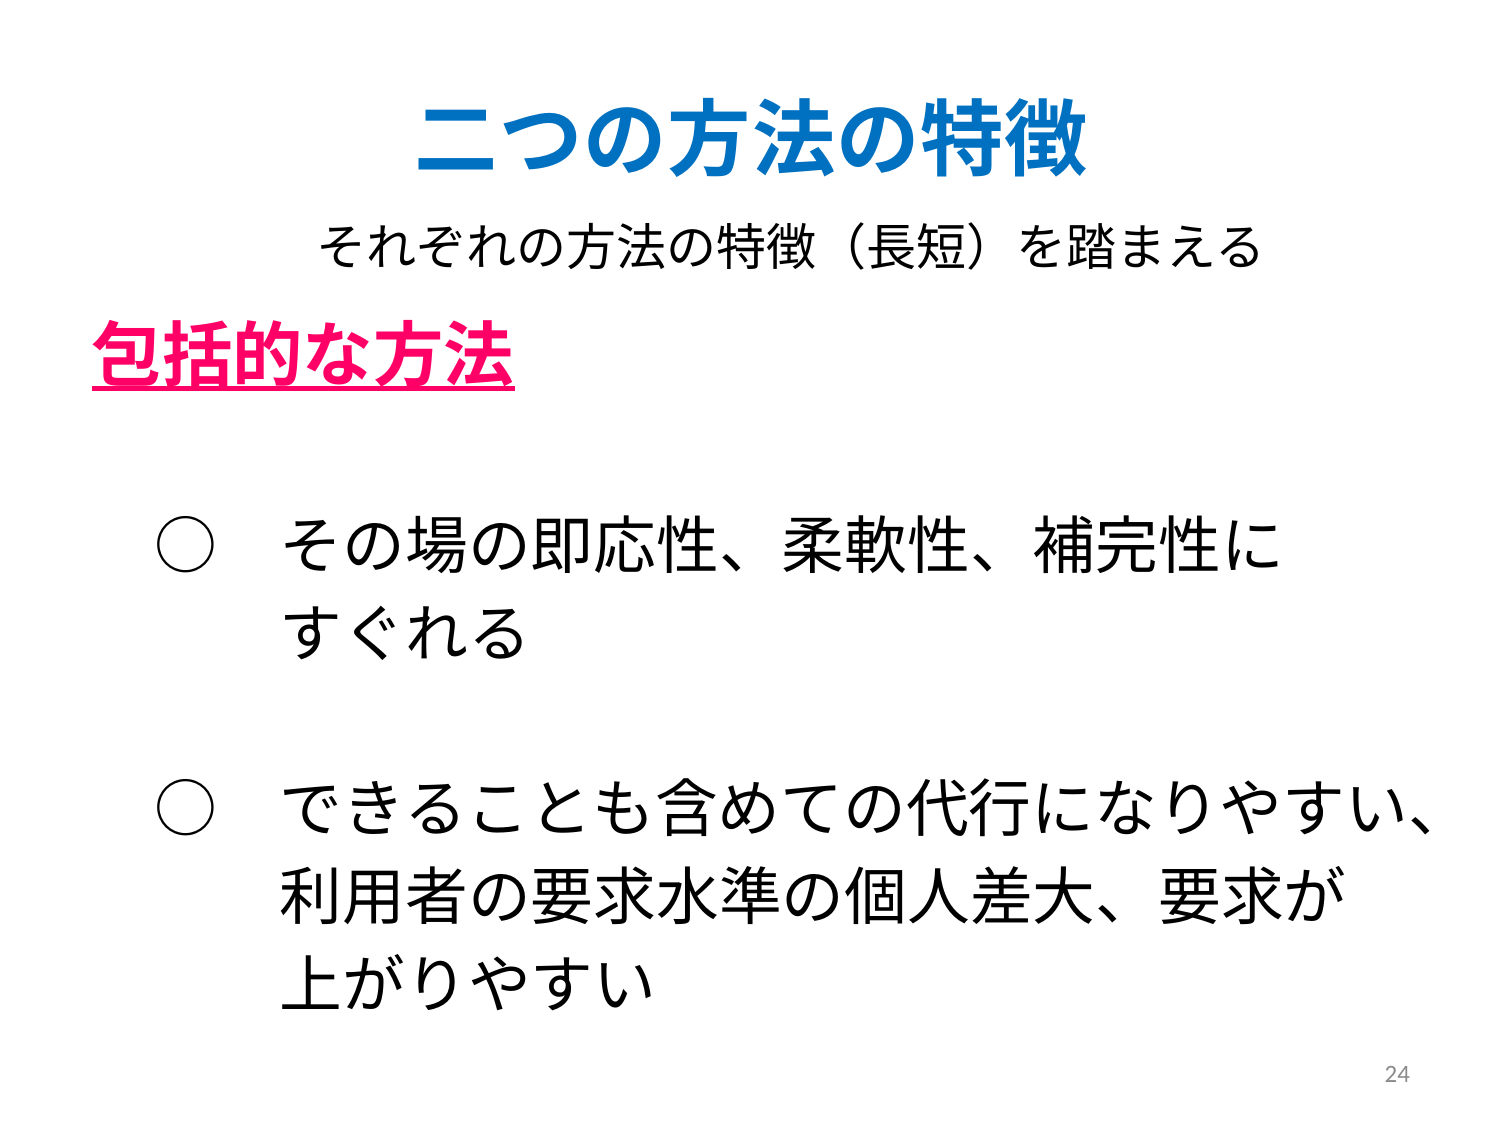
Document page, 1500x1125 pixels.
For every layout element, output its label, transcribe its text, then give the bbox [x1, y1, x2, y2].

title 二つの方法の特徴 [76, 42, 1427, 231]
slide_number 24 [1074, 1042, 1425, 1103]
text_box それぞれの方法の特徴（長短）を踏まえる [301, 208, 1280, 283]
list 包括的な方法 ○ その場の即応性、柔軟性、補完性に すぐれる ○ できることも含めての代行になりやすい、 利用者の要求水準の個人差大、要求が 上がりやすい [76, 302, 1427, 1064]
